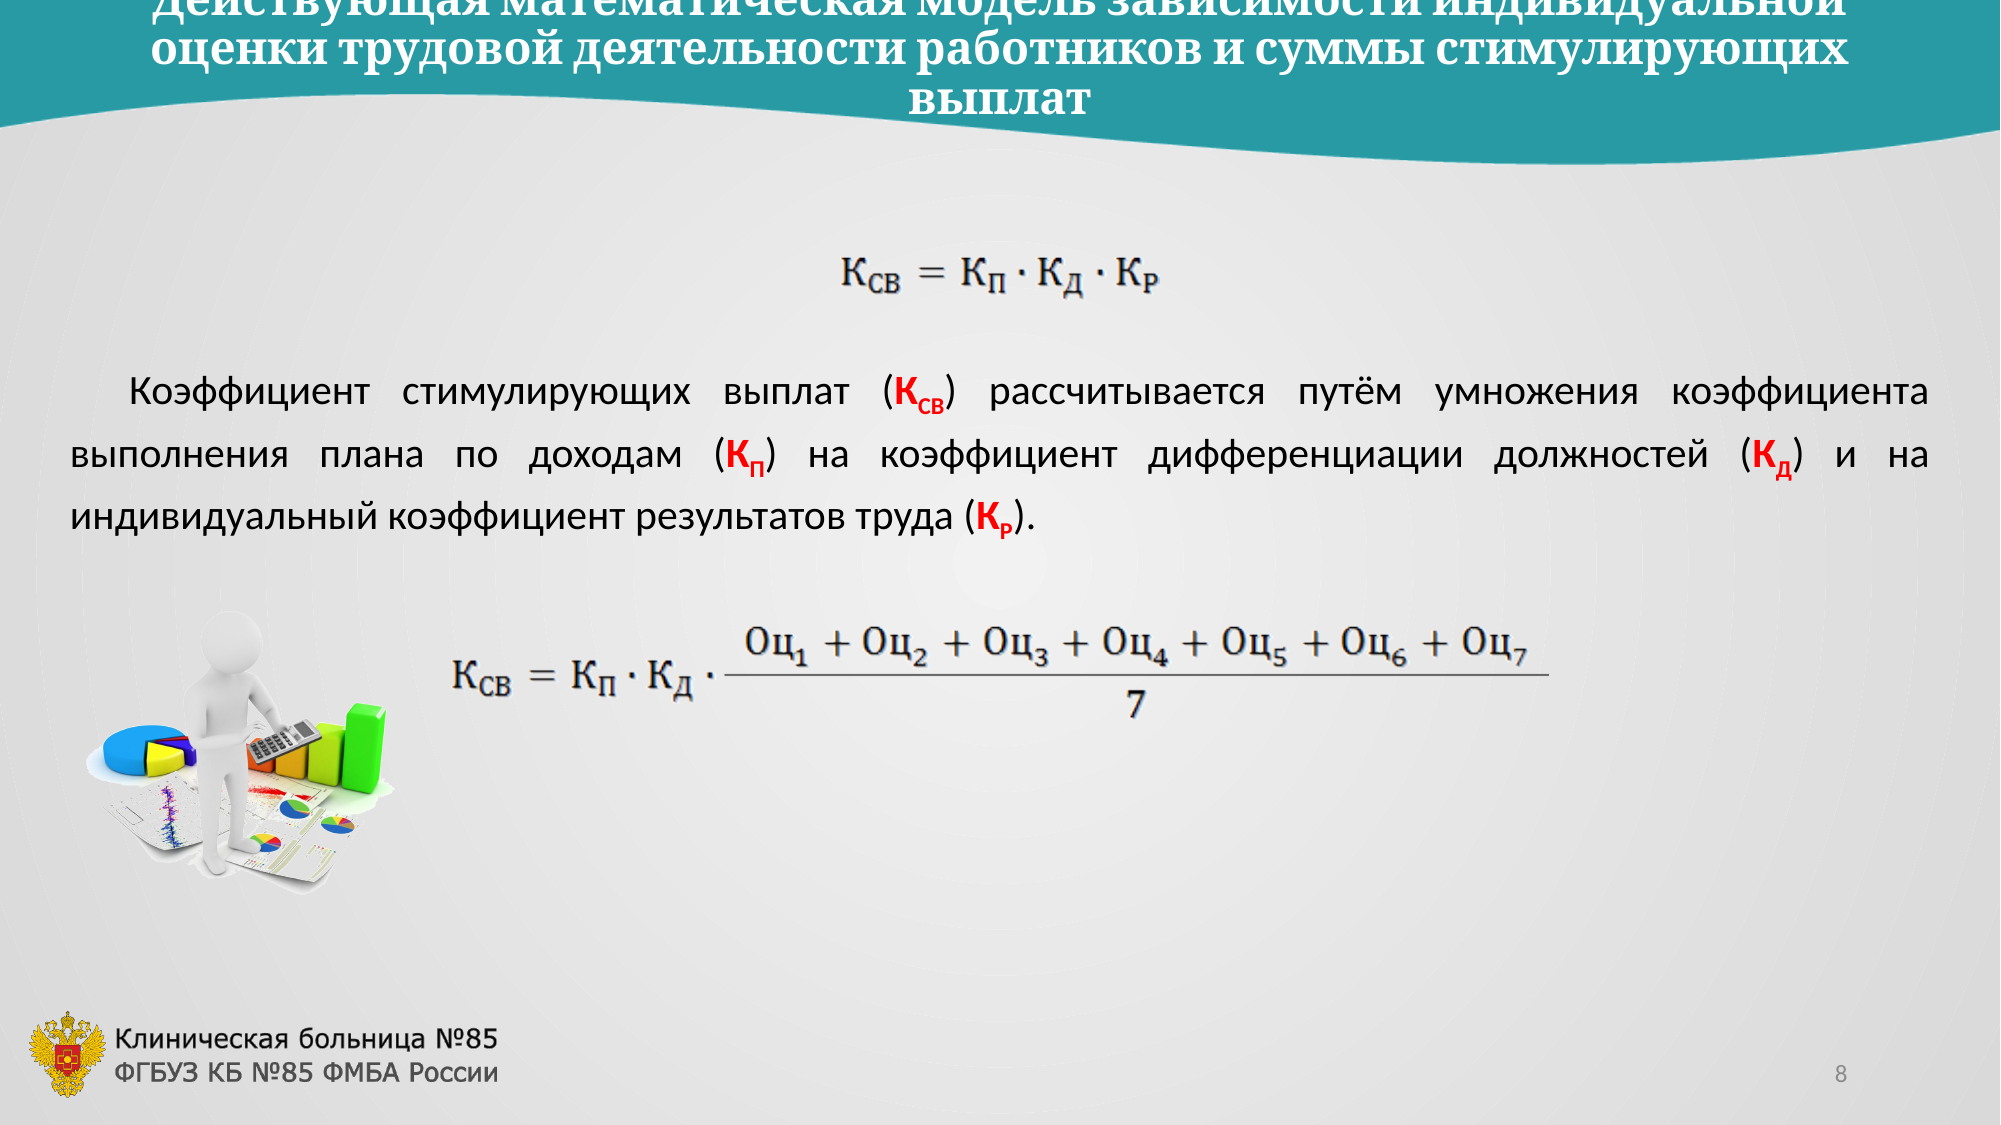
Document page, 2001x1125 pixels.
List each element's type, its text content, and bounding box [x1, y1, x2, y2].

text_box Коэффициент стимулирующих выплат (КСВ) рассчитывается путём умножения коэффициента выполнения плана по доходам (КП) на коэффициент дифференциации должностей (КД) и на индивидуальный коэффициент результатов труда (КР). [55, 349, 1945, 553]
picture [0, 0, 2000, 179]
slide_number 8 [1412, 1042, 1863, 1103]
picture [78, 578, 416, 916]
picture [840, 248, 1160, 310]
picture [29, 1011, 497, 1098]
picture [451, 615, 1549, 728]
